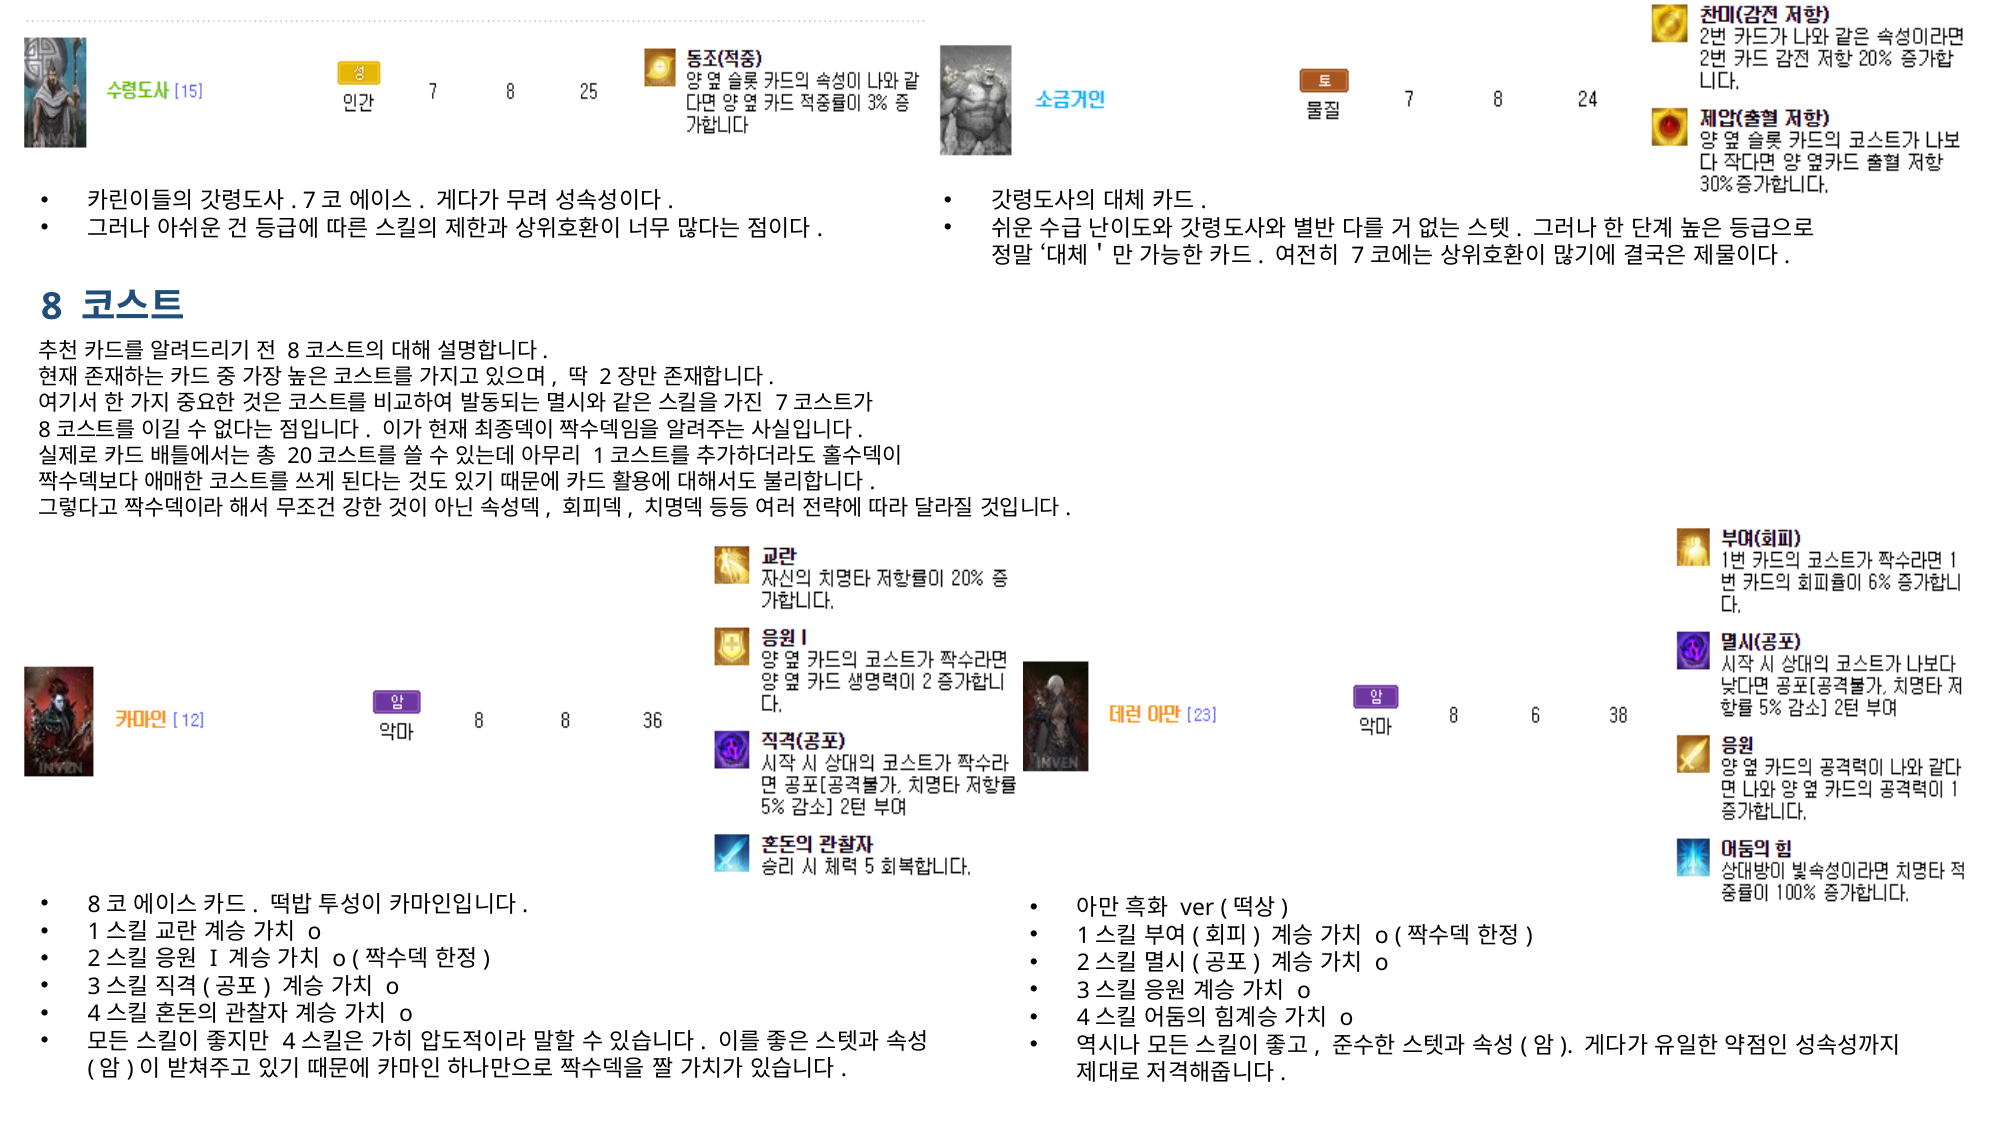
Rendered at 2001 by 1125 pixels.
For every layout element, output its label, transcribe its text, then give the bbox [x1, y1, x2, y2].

text_box 8 코스트 [26, 274, 200, 329]
text_box 8코 에이스 카드. 떡밥 투성이 카마인입니다. 1스킬 교란 계승 가치 o 2스킬 응원 I 계승 가치 o (짝수덱 한정) 3스킬 직격(공포) 계승 가치 o 4스킬 혼돈의 관찰자 계승 가치 o 모든 스킬이 좋지만 4스킬은 가히 압도적이라 말할 수 있습니다. 이를 좋은 스텟과 속성(암)이 받쳐주고 있기 때문에 카마인 하나만으로 짝수덱을 짤 가치가 있습니다. [0, 854, 940, 1089]
text_box 추천 카드를 알려드리기 전 8코스트의 대해 설명합니다. 현재 존재하는 카드 중 가장 높은 코스트를 가지고 있으며, 딱 2장만 존재합니다. 여기서 한 가지 중요한 것은 코스트를 비교하여 발동되는 멸시와 같은 스킬을 가진 7코스트가 8코스트를 이길 수 없다는 점입니다. 이가 현재 최종덱이 짝수덱임을 알려주는 사실입니다. 실제로 카드 배틀에서는 총 20코스트를 쓸 수 있는데 아무리 1코스트를 추가하더라도 홀수덱이 짝수덱보다 애매한 코스트를 쓰게 된다는 것도 있기 때문에 카드 활용에 대해서도 불리합니다. 그렇다고 짝수덱이라 해서 무조건 강한 것이 아닌 속성덱, 회피덱, 치명덱 등등 여러 전략에 따라 달라질 것입니다. [23, 329, 1639, 534]
text_box 아만 흑화 ver (떡상) 1스킬 부여(회피) 계승 가치 o (짝수덱 한정) 2스킬 멸시(공포) 계승 가치 o 3스킬 응원 계승 가치 o 4스킬 어둠의 힘계승 가치 o 역시나 모든 스킬이 좋고, 준수한 스텟과 속성(암). 게다가 유일한 약점인 성속성까지 제대로 저격해줍니다. [940, 894, 1941, 1093]
text_box 갓령도사의 대체 카드. 쉬운 수급 난이도와 갓령도사와 별반 다를 거 없는 스텟. 그러나 한 단계 높은 등급으로 정말 ‘대체＇만 가능한 카드. 여전히 7코에는 상위호환이 많기에 결국은 제물이다. [854, 162, 1855, 276]
picture [23, 0, 1979, 201]
picture [23, 516, 1979, 911]
text_box 카린이들의 갓령도사. 7코 에이스. 게다가 무려 성속성이다. 그러나 아쉬운 건 등급에 따른 스킬의 제한과 상위호환이 너무 많다는 점이다. [0, 151, 854, 249]
